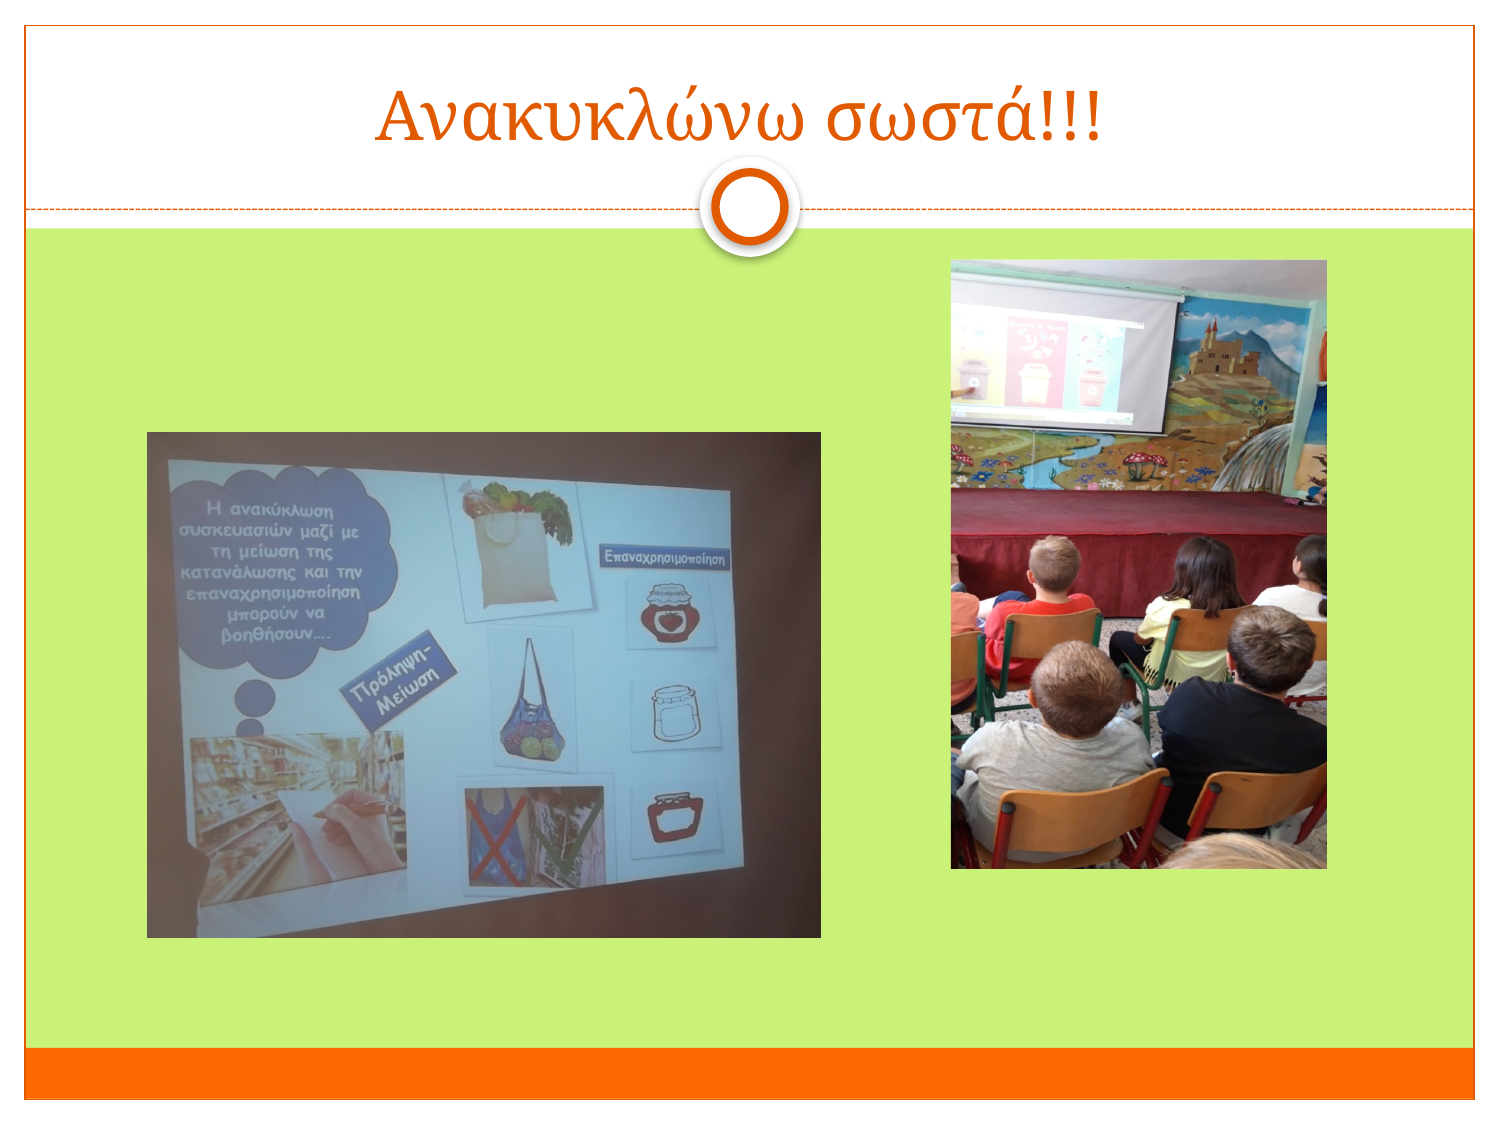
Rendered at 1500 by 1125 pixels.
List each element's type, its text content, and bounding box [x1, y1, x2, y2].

picture [535, 0, 1500, 869]
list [147, 432, 822, 938]
title Ανακυκλώνω σωστά!!! [49, 37, 528, 162]
